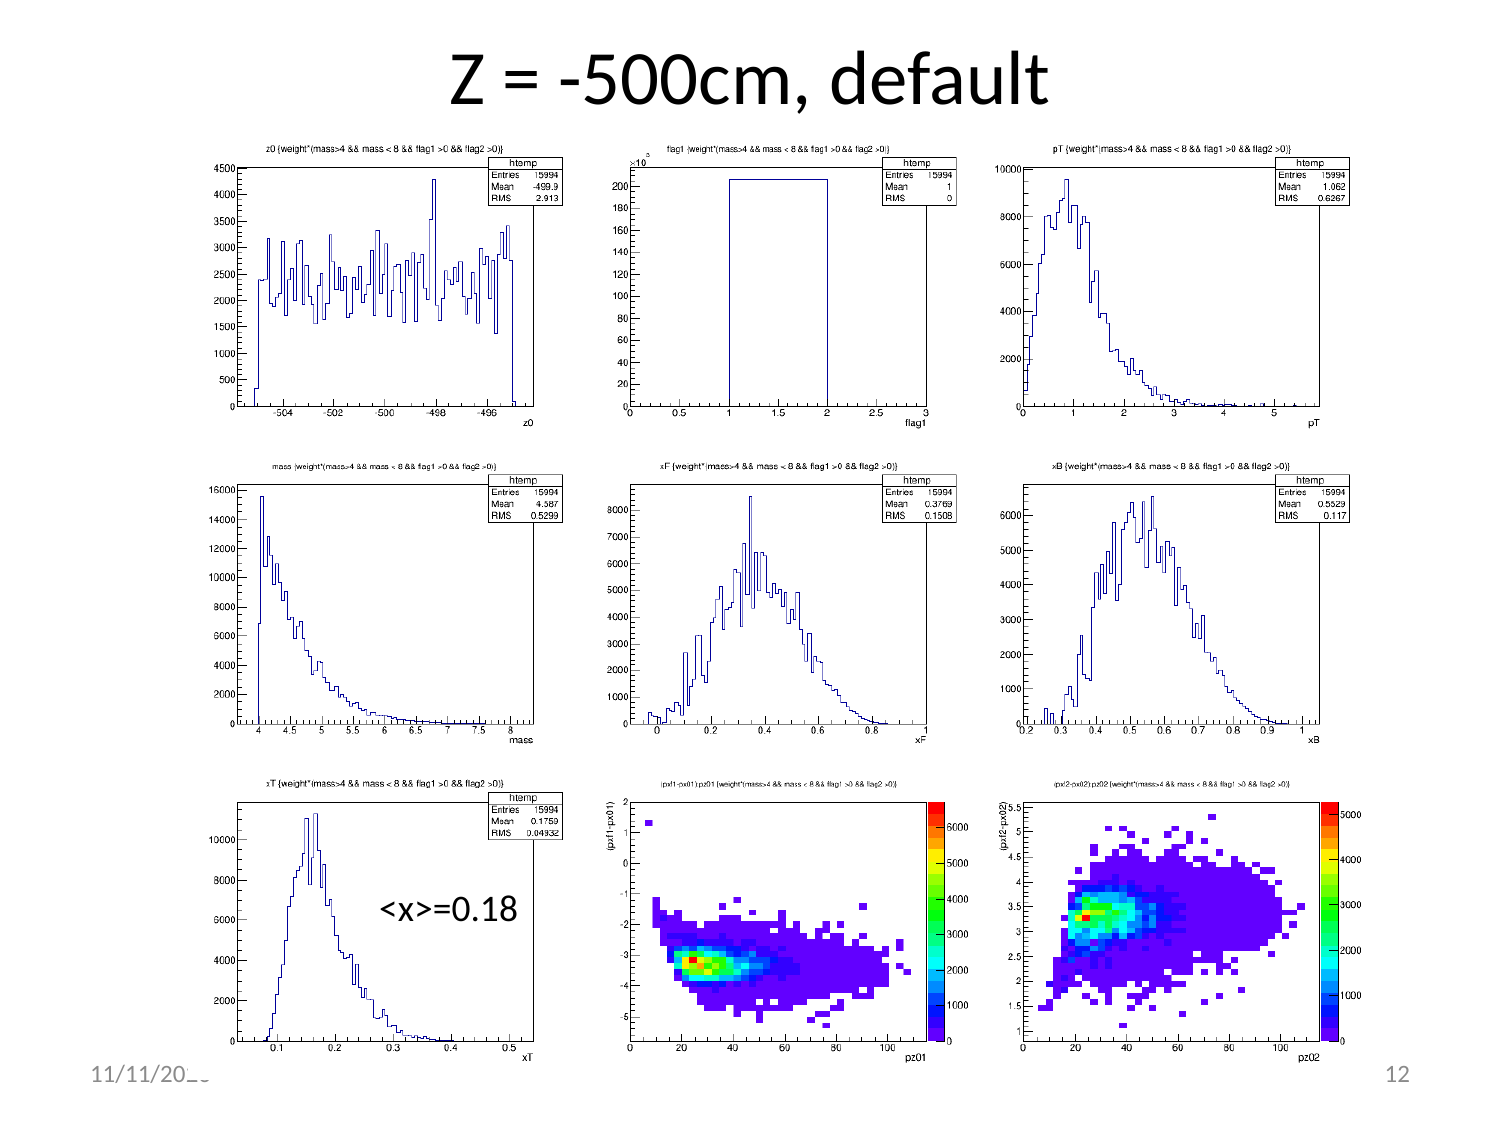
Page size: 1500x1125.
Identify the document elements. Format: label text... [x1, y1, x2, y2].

slide_number 12 [1074, 1042, 1425, 1103]
picture [187, 127, 1368, 1080]
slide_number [75, 1042, 425, 1103]
title Z = -500cm, default [75, 20, 1425, 129]
